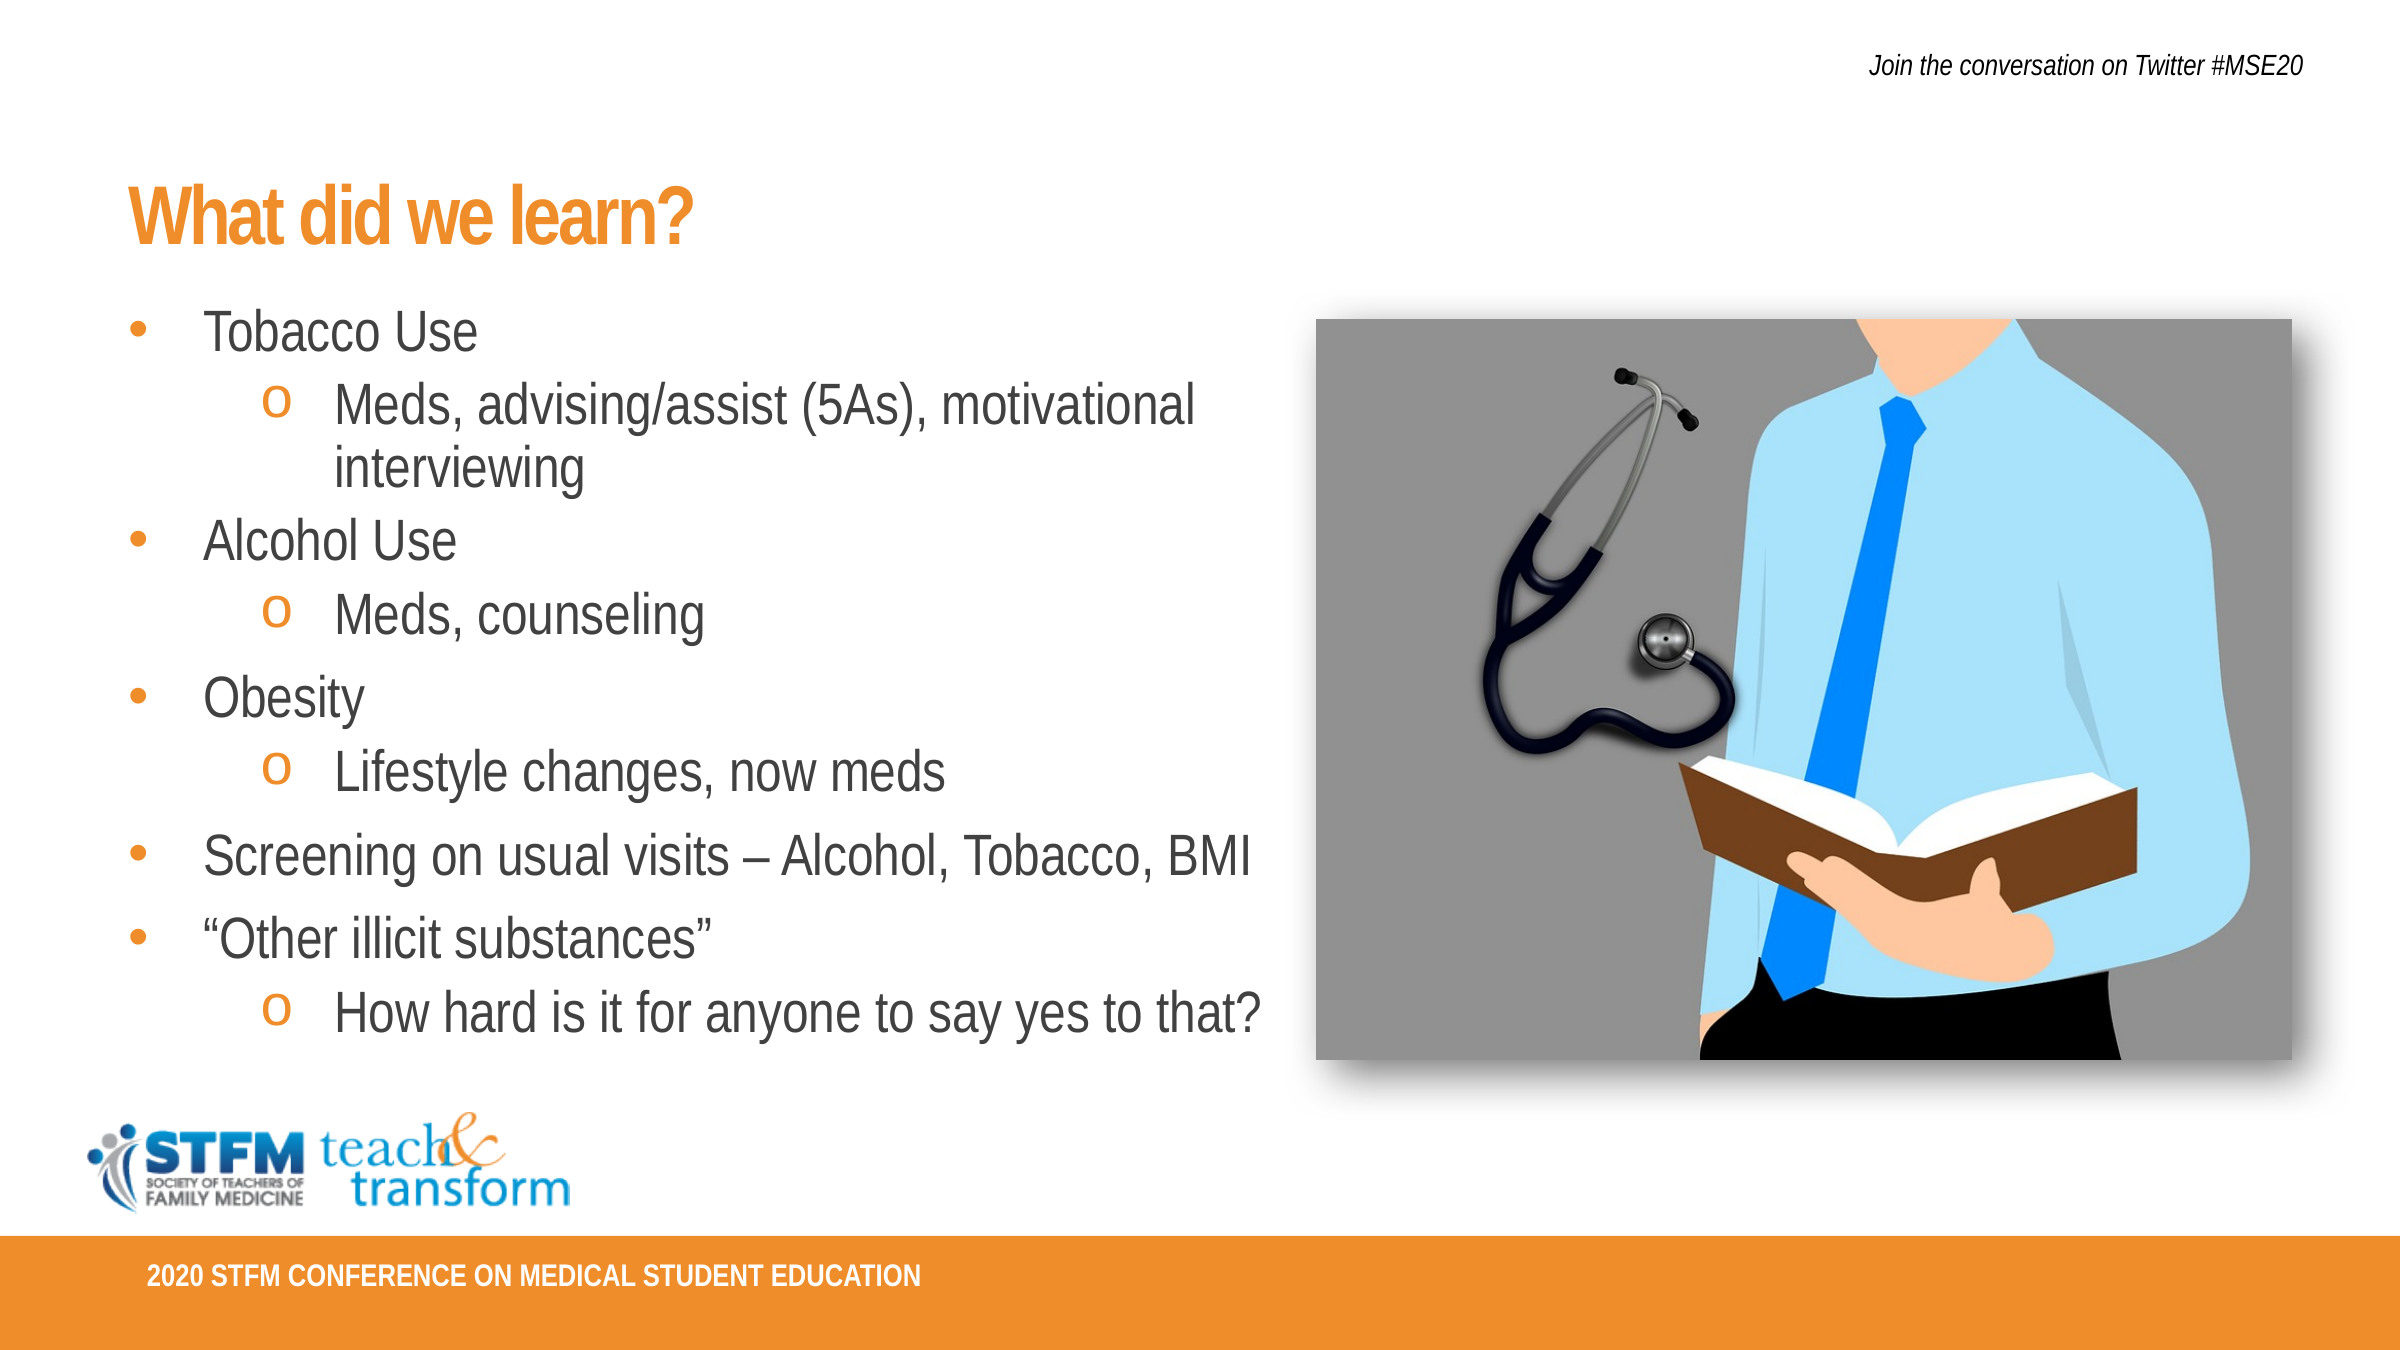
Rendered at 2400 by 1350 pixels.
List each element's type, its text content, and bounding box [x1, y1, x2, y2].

picture [87, 1112, 570, 1214]
text_box Tobacco Use Meds, advising/assist (5As), motivational interviewing Alcohol Use Meds, counseling Obesity Lifestyle changes, now meds Screening on usual visits – Alcohol, Tobacco, BMI “Other illicit substances” How hard is it for anyone to say yes to that? [113, 293, 1474, 1109]
text_box What did we learn? [113, 131, 1278, 293]
picture [1316, 319, 2292, 1060]
